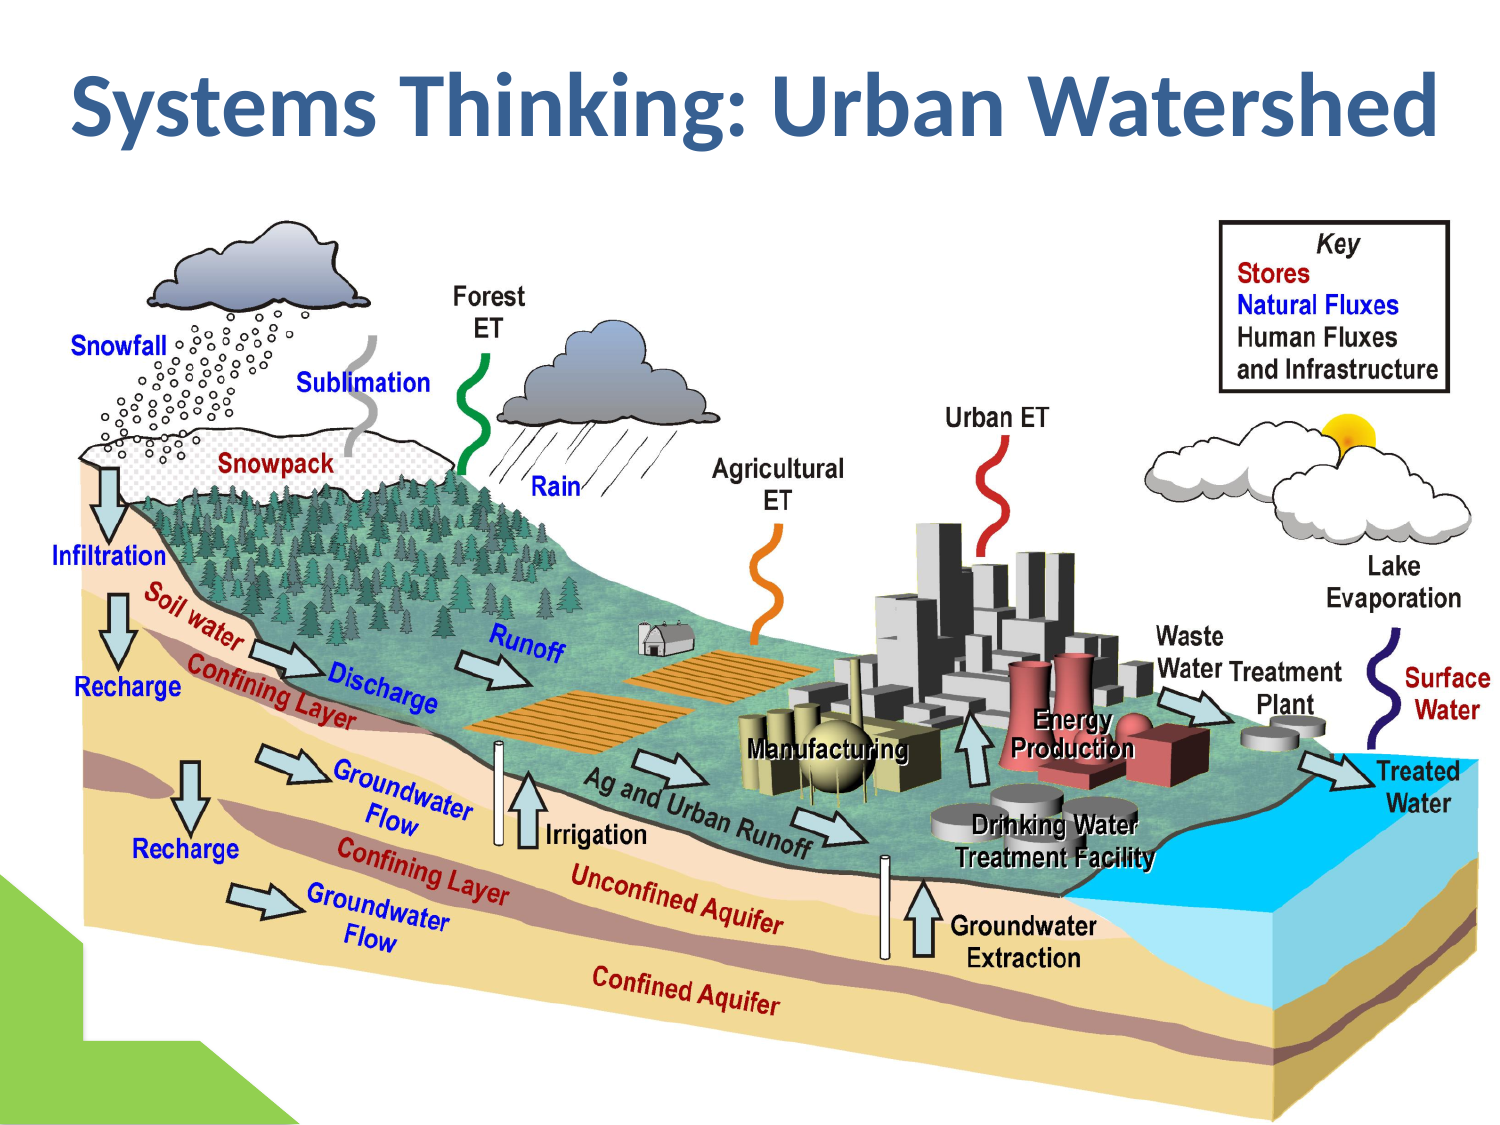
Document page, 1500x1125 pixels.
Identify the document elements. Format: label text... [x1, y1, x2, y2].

title Systems Thinking: Urban Watershed [37, 24, 1475, 175]
picture [37, 197, 1500, 1125]
